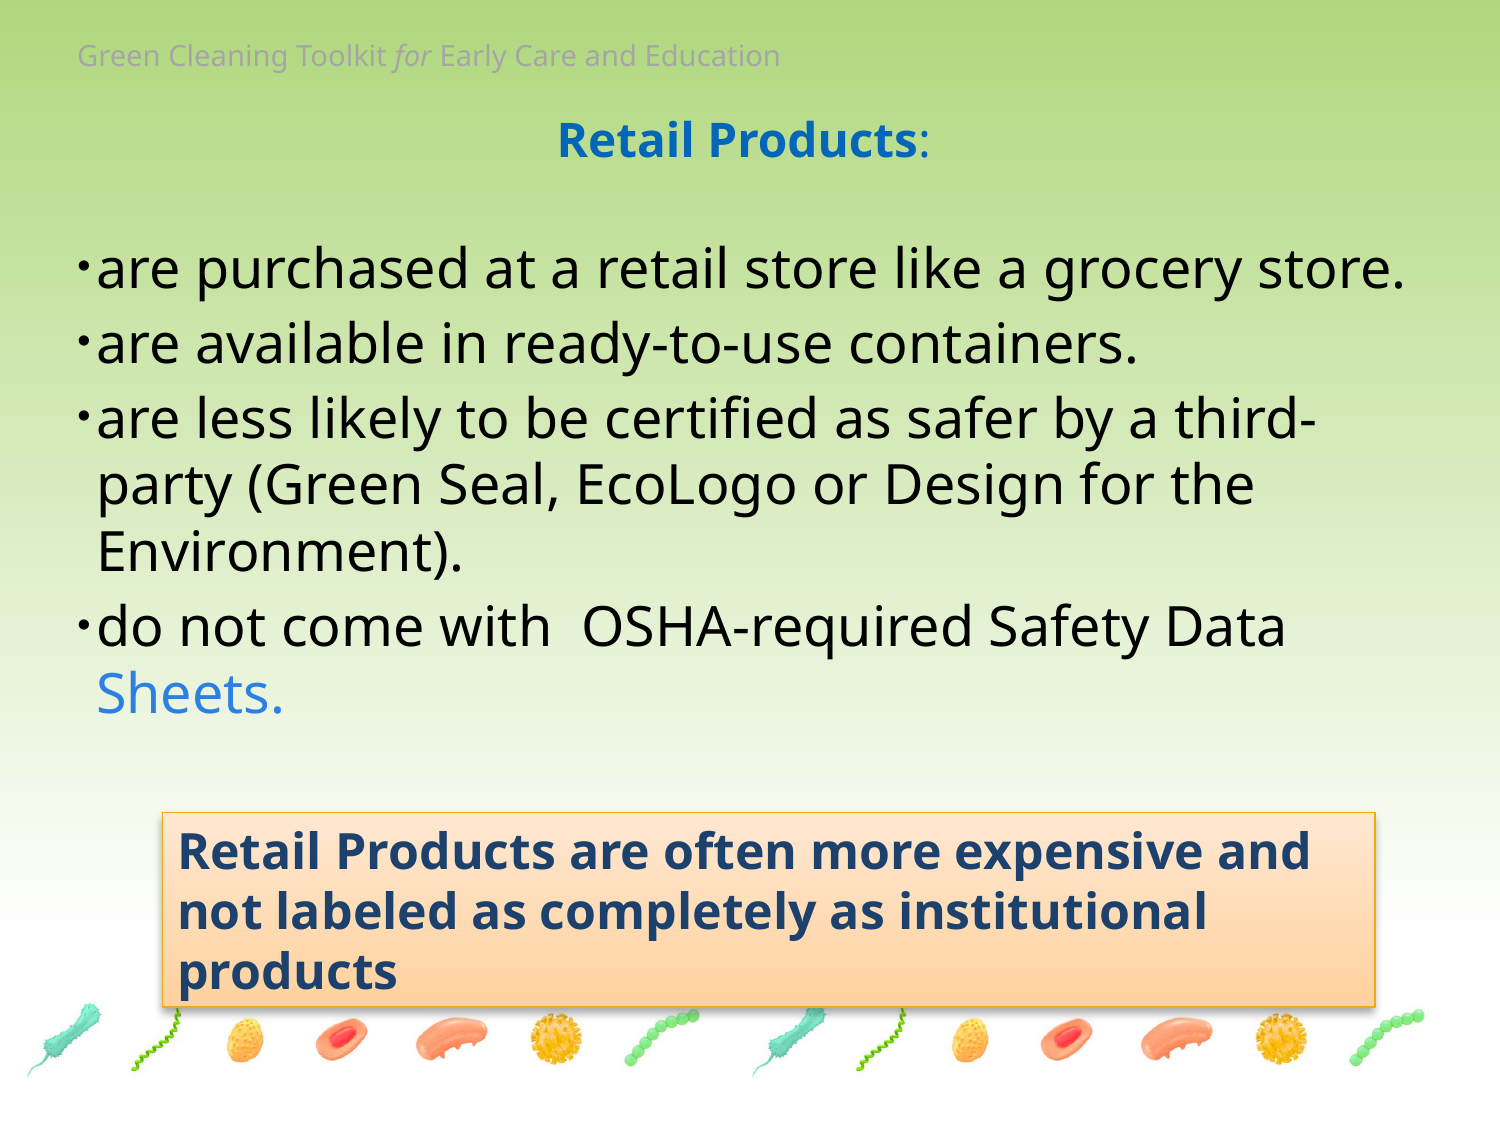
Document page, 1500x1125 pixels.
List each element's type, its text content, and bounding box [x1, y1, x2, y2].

title Retail Products: [75, 45, 1425, 233]
text_box Retail Products are often more expensive and not labeled as completely as institutional products [162, 812, 1376, 1008]
list are purchased at a retail store like a grocery store. are available in ready-to-use containers. are less likely to be certified as safer by a third-party (Green Seal, EcoLogo or Design for the Environment). do not come with OSHA-required Safety Data Sheets. [62, 224, 1426, 758]
picture [0, 987, 1475, 1084]
